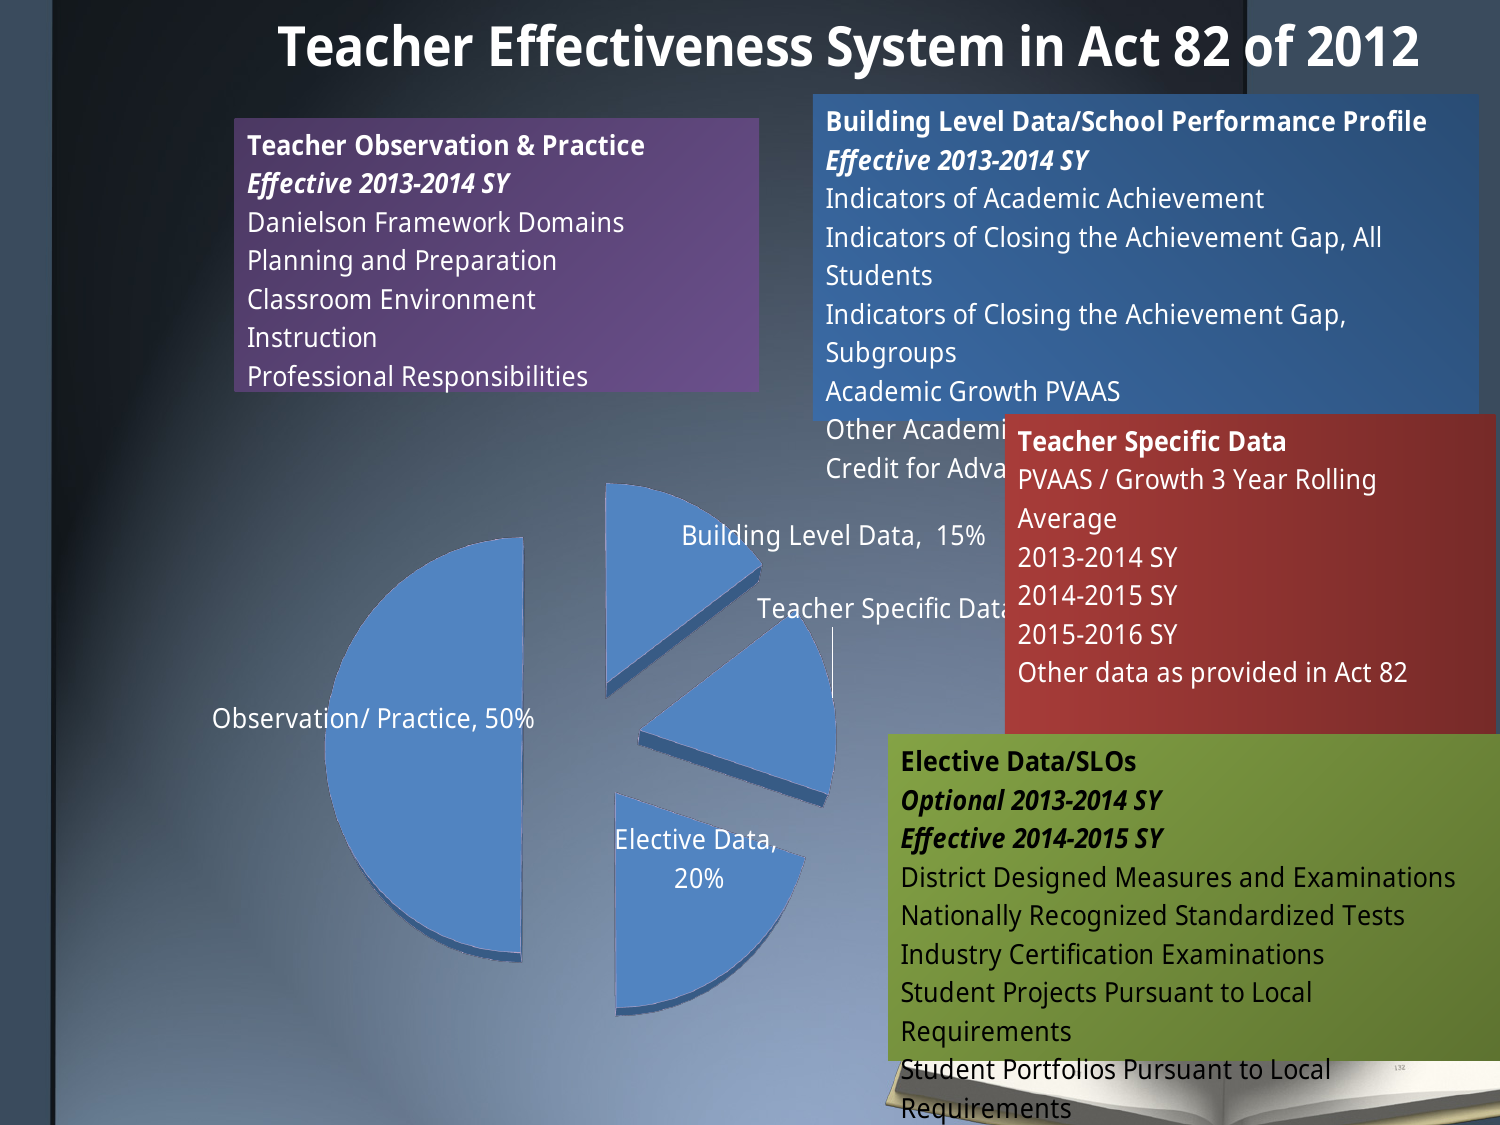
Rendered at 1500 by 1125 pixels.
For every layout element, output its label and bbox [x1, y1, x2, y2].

chart [0, 0, 1500, 1125]
